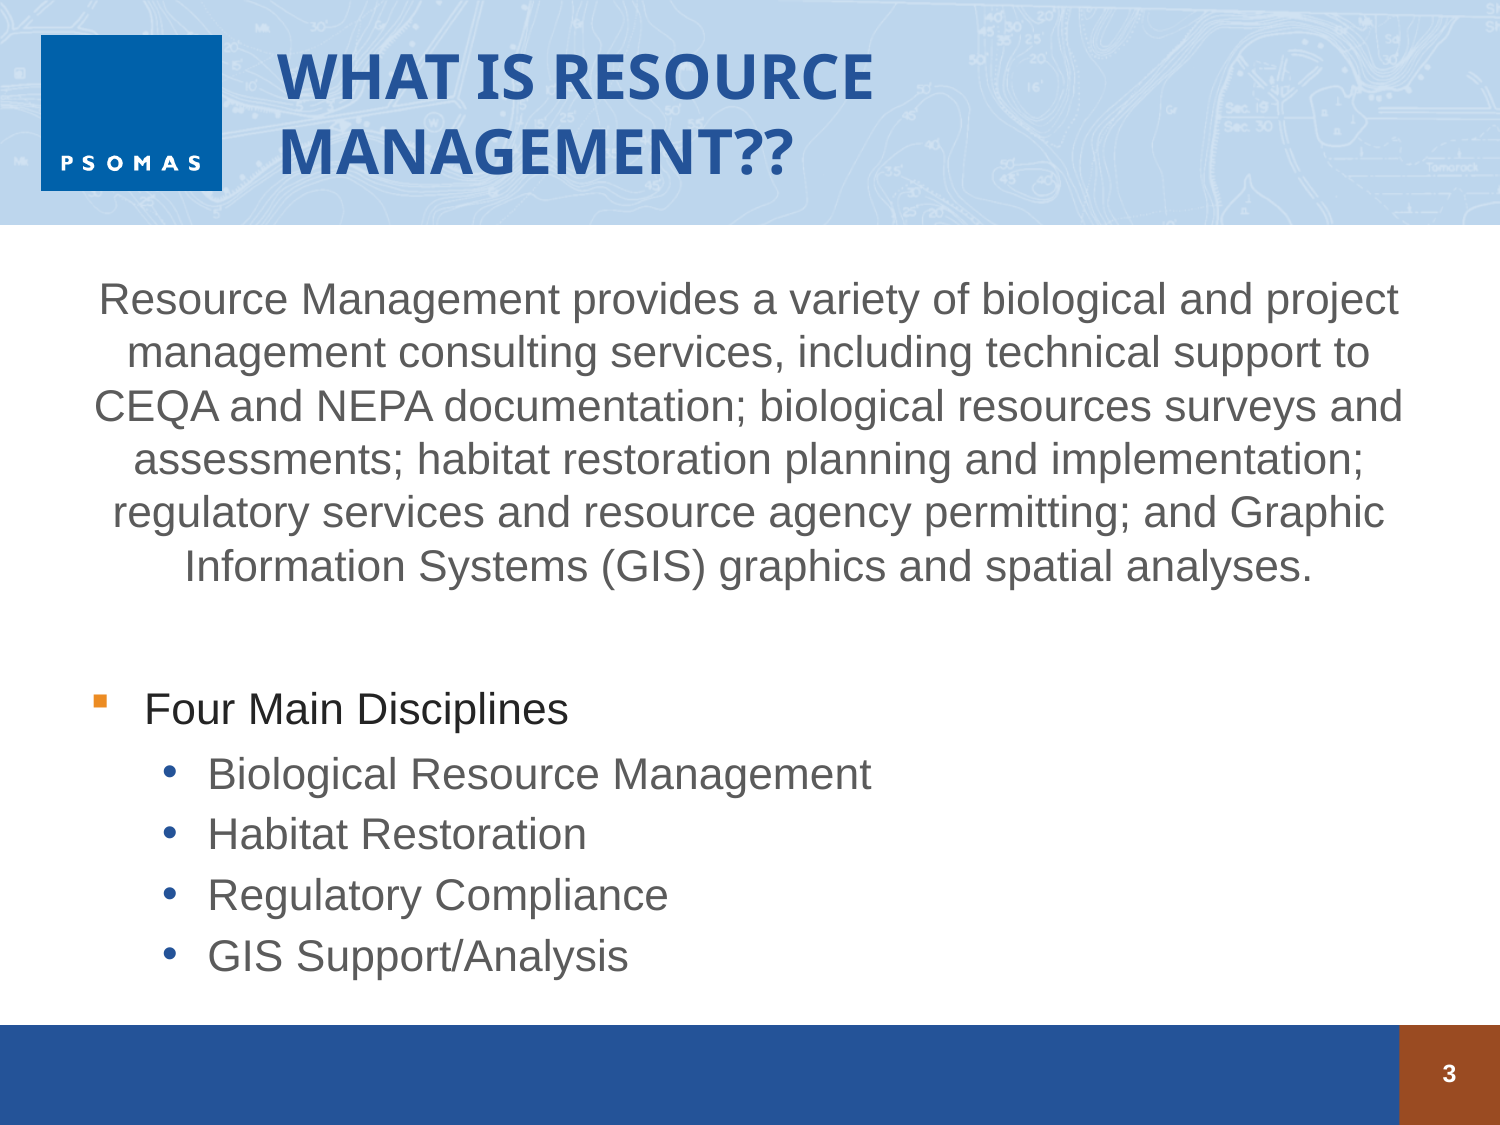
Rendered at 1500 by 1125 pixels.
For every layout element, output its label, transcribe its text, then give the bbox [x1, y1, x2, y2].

slide_number 3 [1399, 1042, 1500, 1103]
title What is Resource management?? [262, 18, 1375, 207]
list Resource Management provides a variety of biological and project management consulting services, including technical support to CEQA and NEPA documentation; biological resources surveys and assessments; habitat restoration planning and implementation; regulatory services and resource agency permitting; and Graphic Information Systems (GIS) graphics and spatial analyses. Four Main Disciplines Biological Resource Management Habitat Restoration Regulatory Compliance GIS Support/Analysis [75, 262, 1425, 1005]
picture [2, 2, 1499, 1025]
